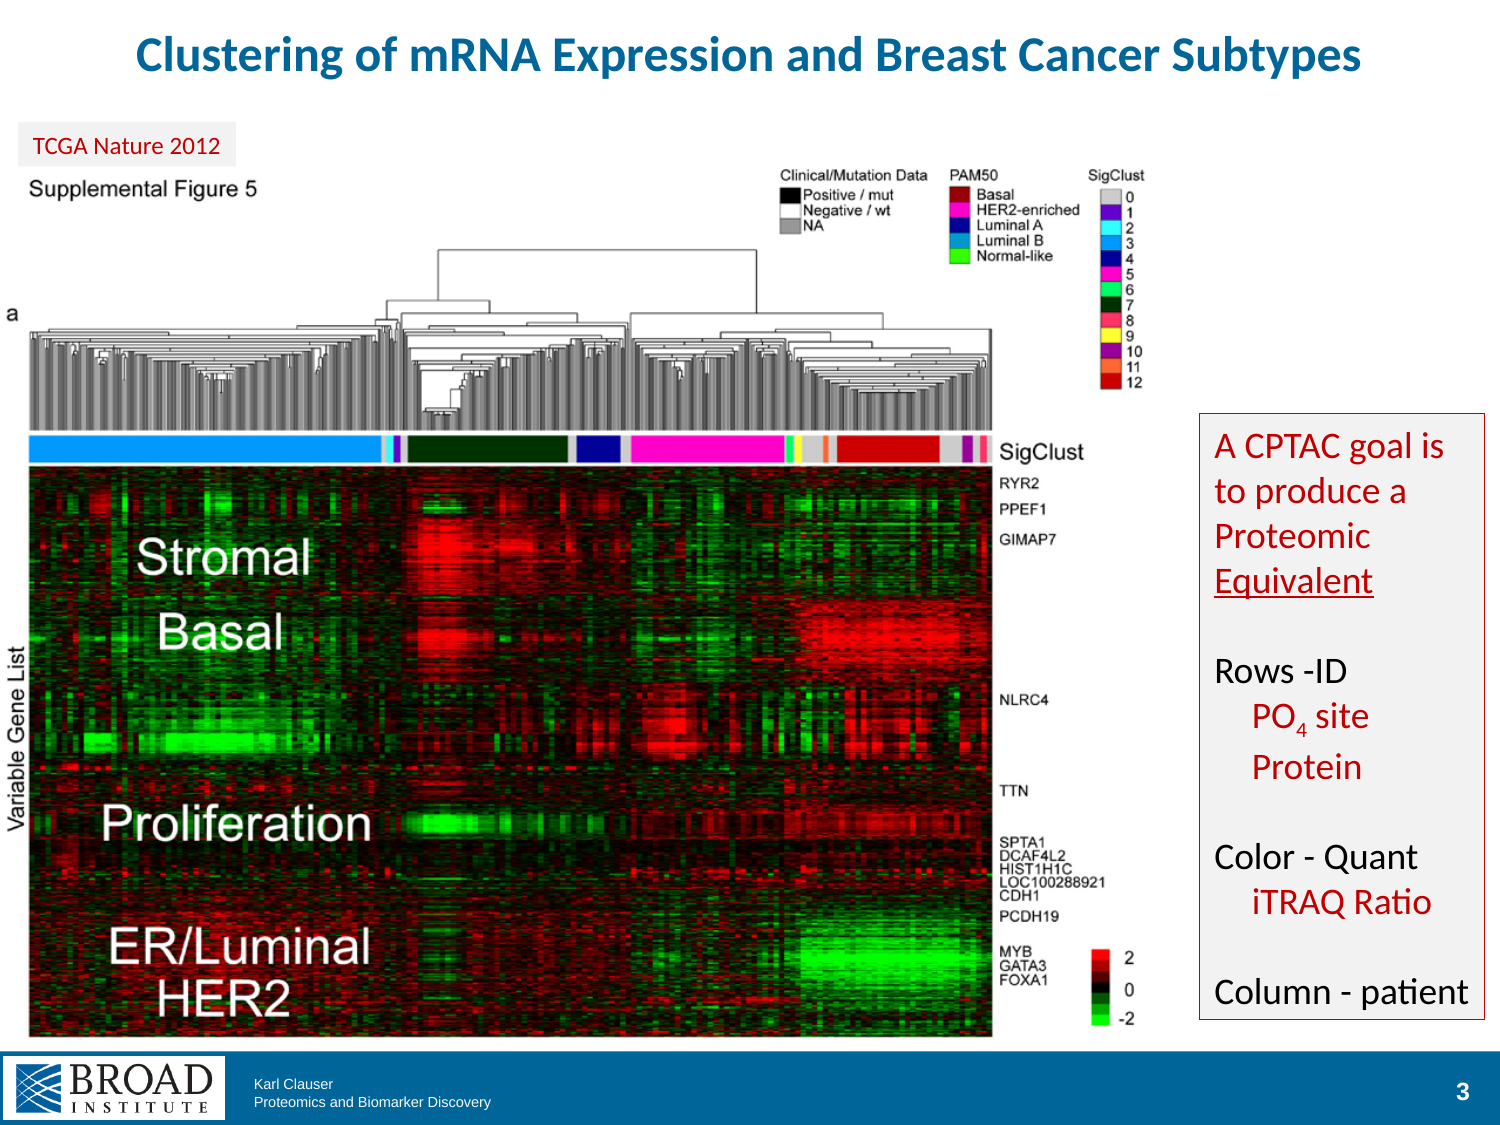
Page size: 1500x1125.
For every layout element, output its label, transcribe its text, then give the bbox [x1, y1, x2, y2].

text_box A CPTAC goal is to produce a Proteomic Equivalent Rows -ID PO4 site Protein Color - Quant iTRAQ Ratio Column - patient [1199, 413, 1485, 1020]
picture [4, 1057, 224, 1119]
title Clustering of mRNA Expression and Breast Cancer Subtypes [10, 9, 1488, 94]
slide_number 3 [1381, 1067, 1486, 1106]
text_box TCGA Nature 2012 [18, 121, 236, 165]
picture [4, 166, 1148, 1042]
